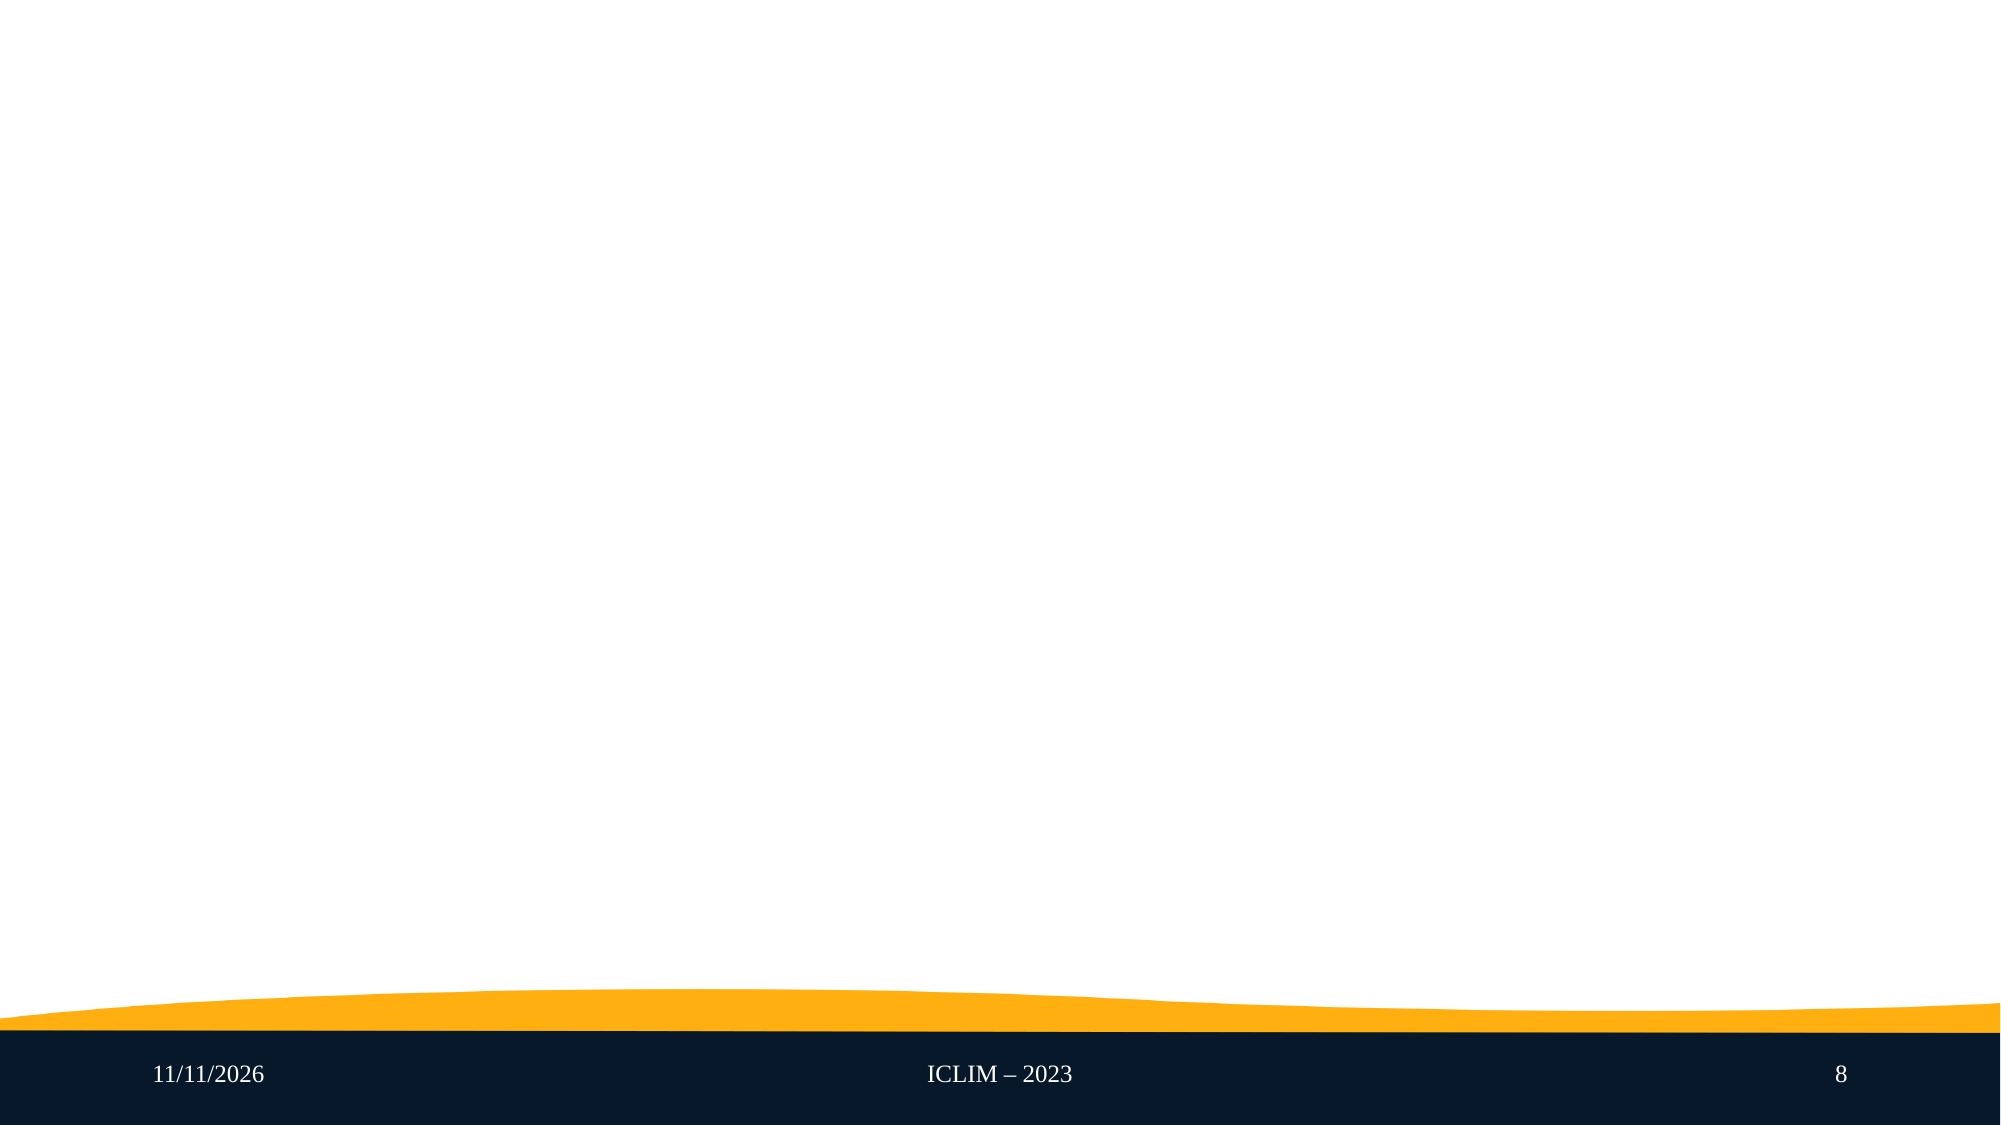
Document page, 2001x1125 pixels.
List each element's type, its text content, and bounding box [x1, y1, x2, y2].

slide_number 8 [1412, 1042, 1863, 1103]
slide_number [137, 1042, 588, 1103]
footer ICLIM – 2023 [662, 1042, 1338, 1103]
picture [0, 0, 2001, 1125]
